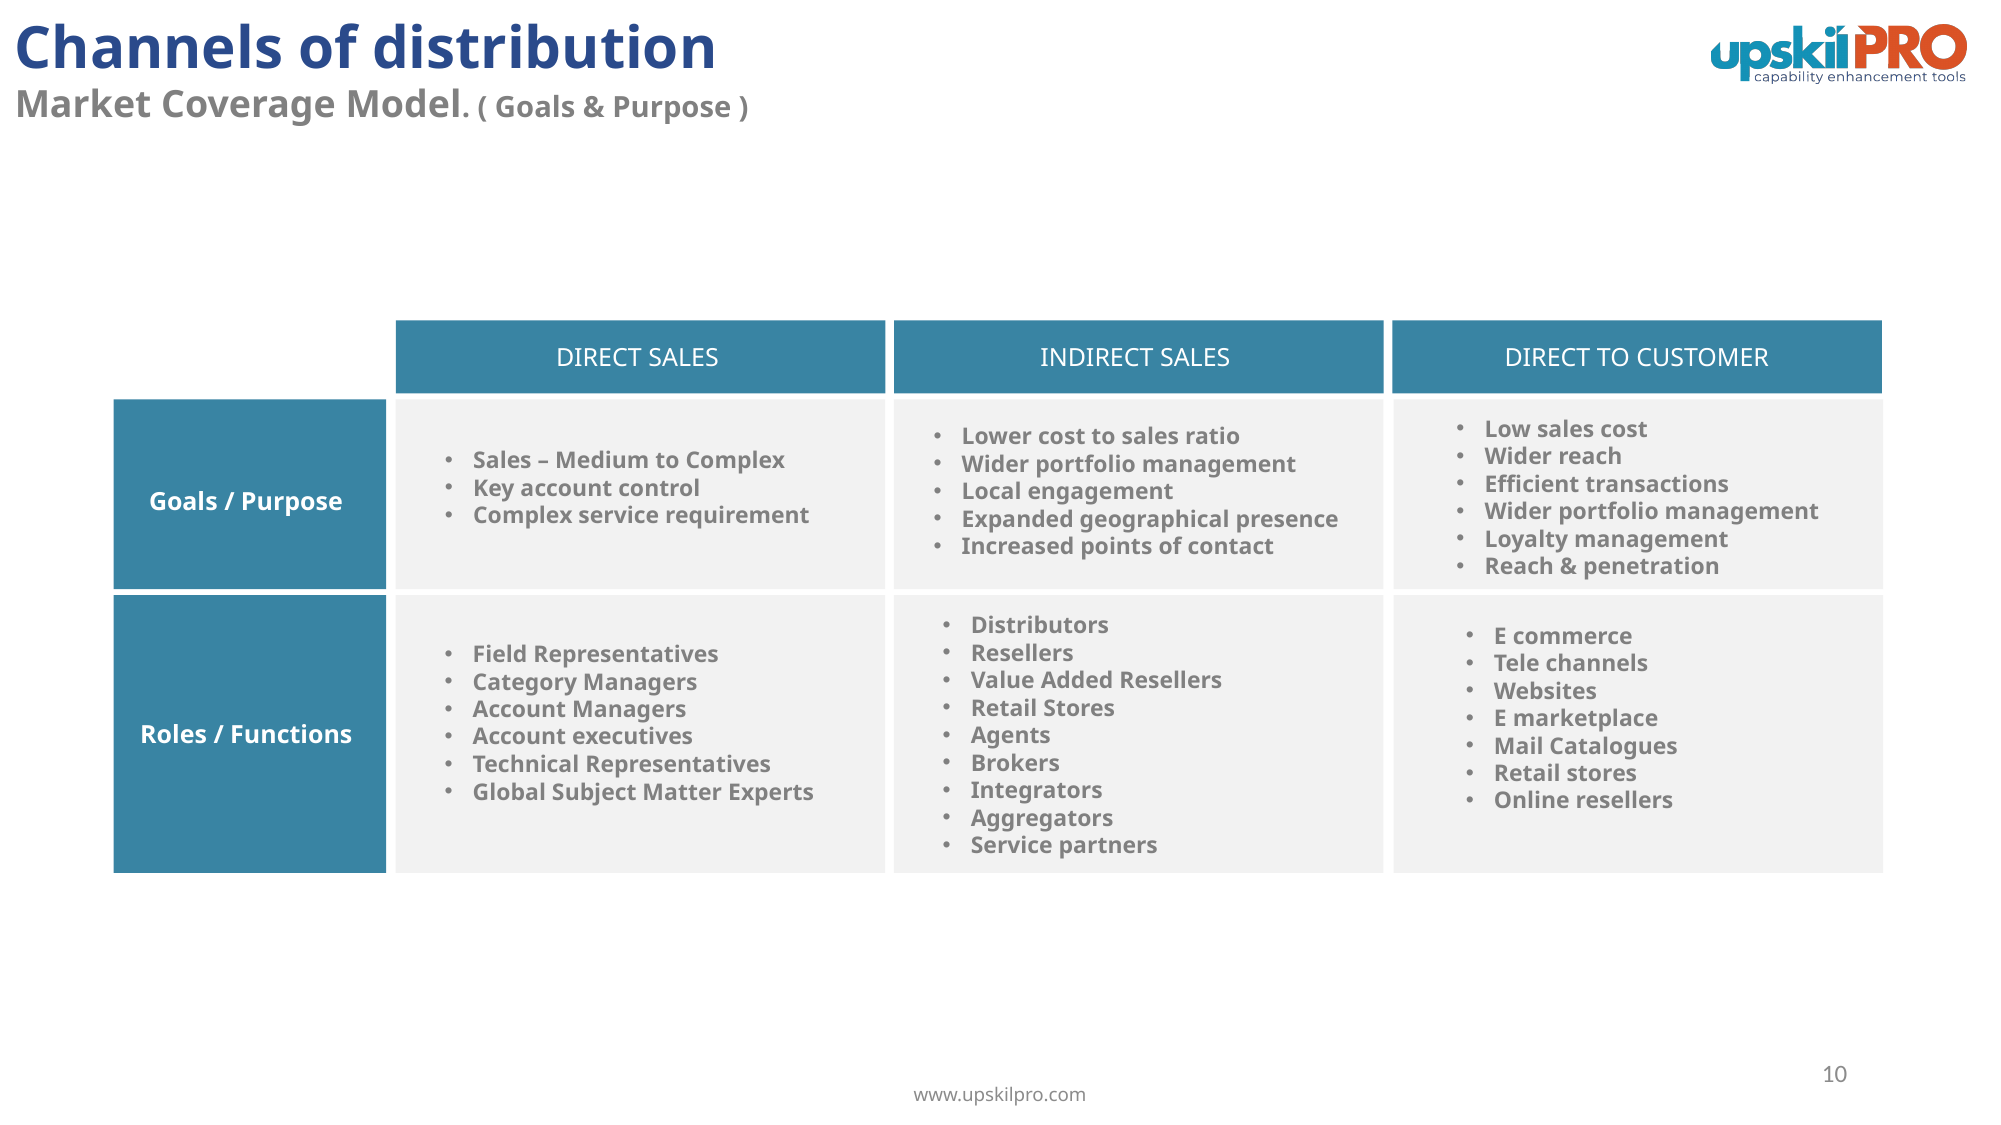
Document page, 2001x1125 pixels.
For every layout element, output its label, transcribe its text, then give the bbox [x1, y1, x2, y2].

footer www.upskilpro.com [662, 1063, 1338, 1124]
text_box Channels of distribution Market Coverage Model. ( Goals & Purpose ) [0, 3, 844, 133]
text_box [113, 320, 1931, 873]
picture [1711, 24, 1967, 85]
slide_number 10 [1412, 1042, 1863, 1103]
